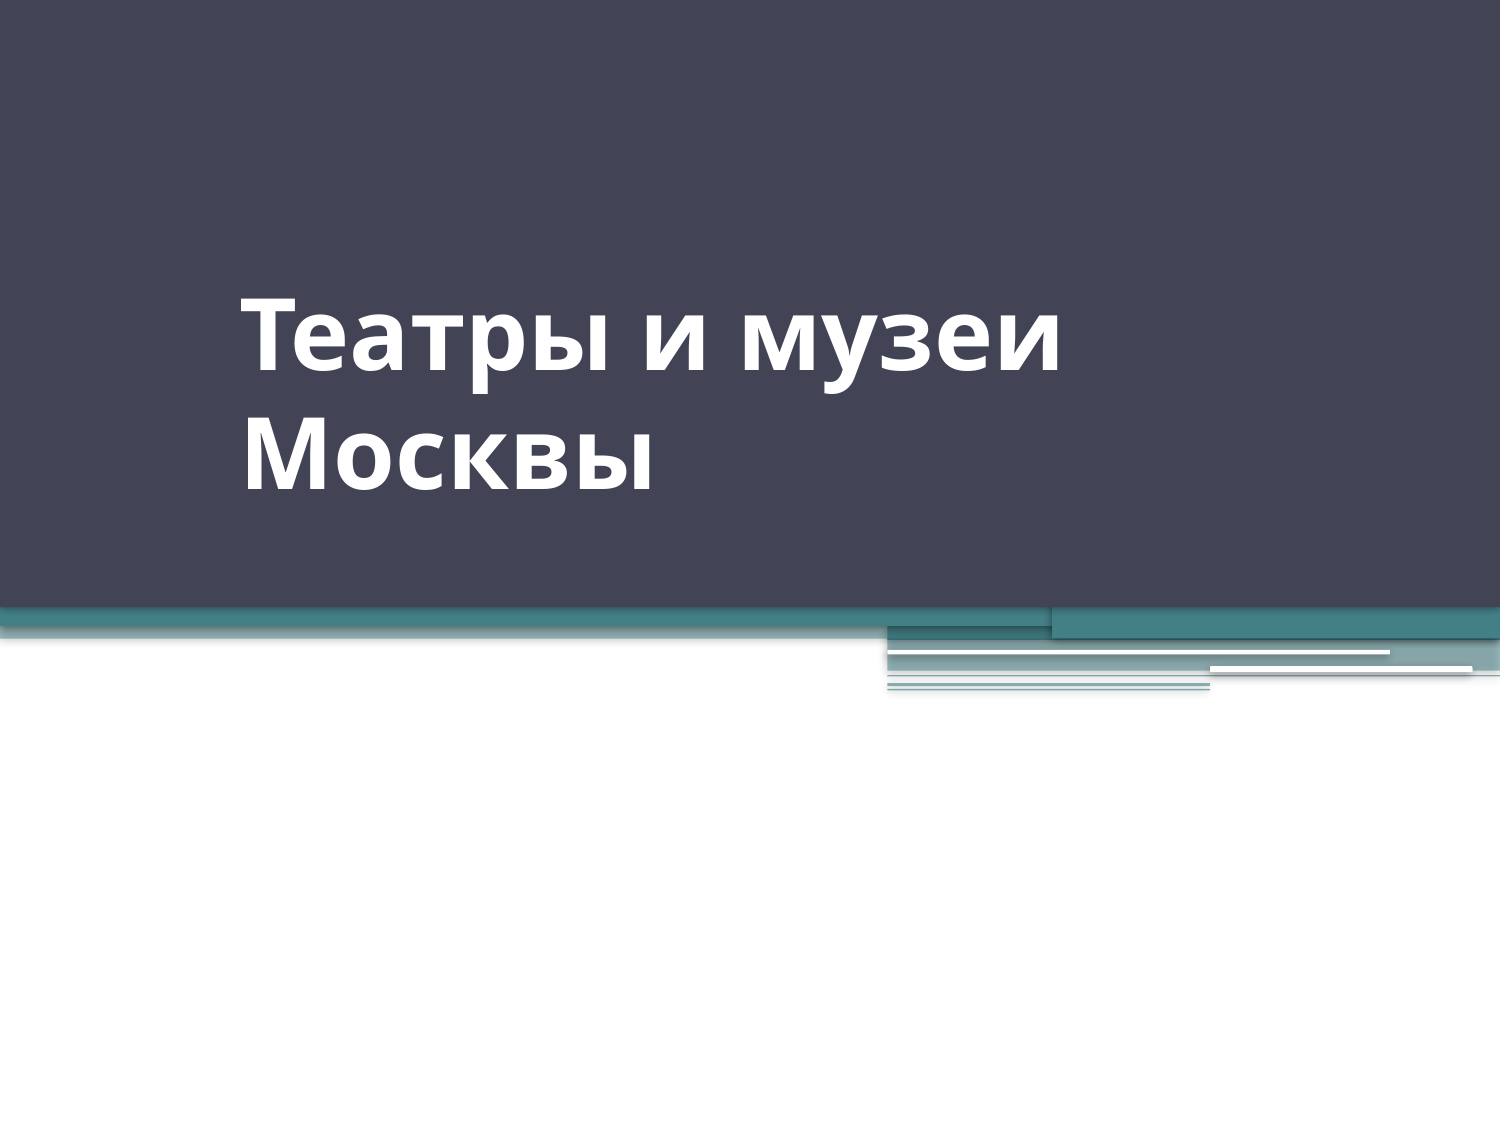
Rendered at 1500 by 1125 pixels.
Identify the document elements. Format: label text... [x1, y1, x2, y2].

title Театры и музеи Москвы [225, 255, 1275, 518]
